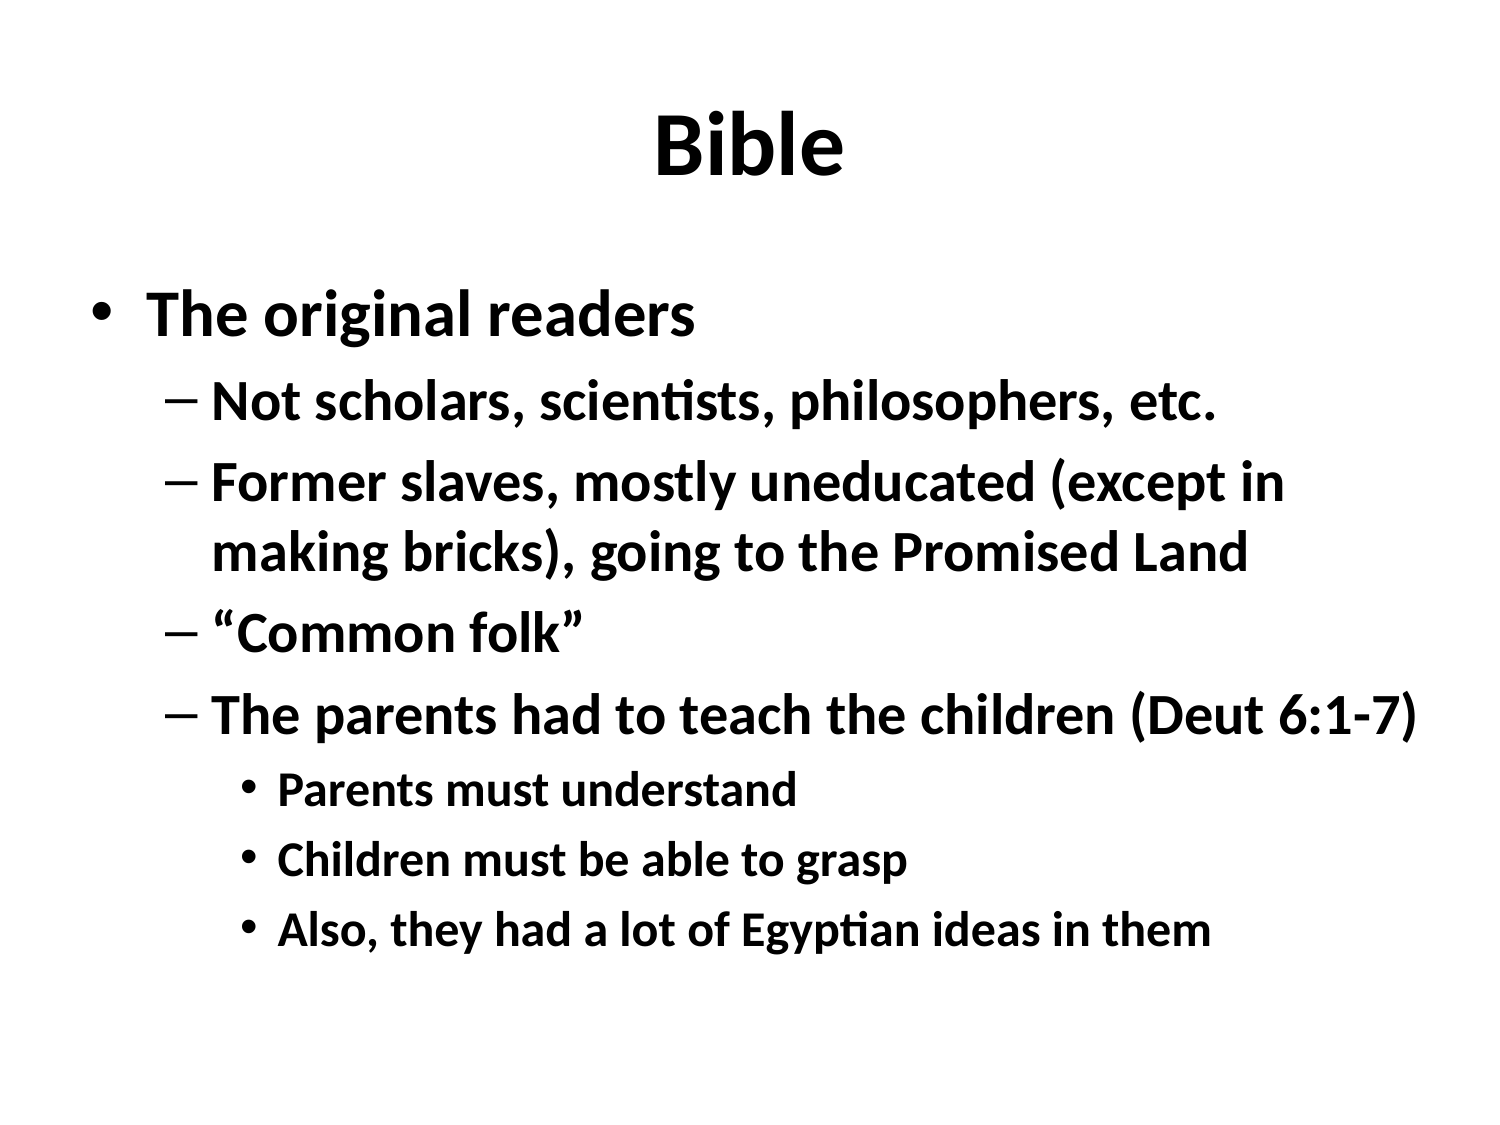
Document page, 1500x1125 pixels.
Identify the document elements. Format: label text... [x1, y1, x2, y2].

title Bible [75, 45, 1425, 233]
list The original readers Not scholars, scientists, philosophers, etc. Former slaves, mostly uneducated (except in making bricks), going to the Promised Land “Common folk” The parents had to teach the children (Deut 6:1-7) Parents must understand Children must be able to grasp Also, they had a lot of Egyptian ideas in them [75, 262, 1450, 1125]
